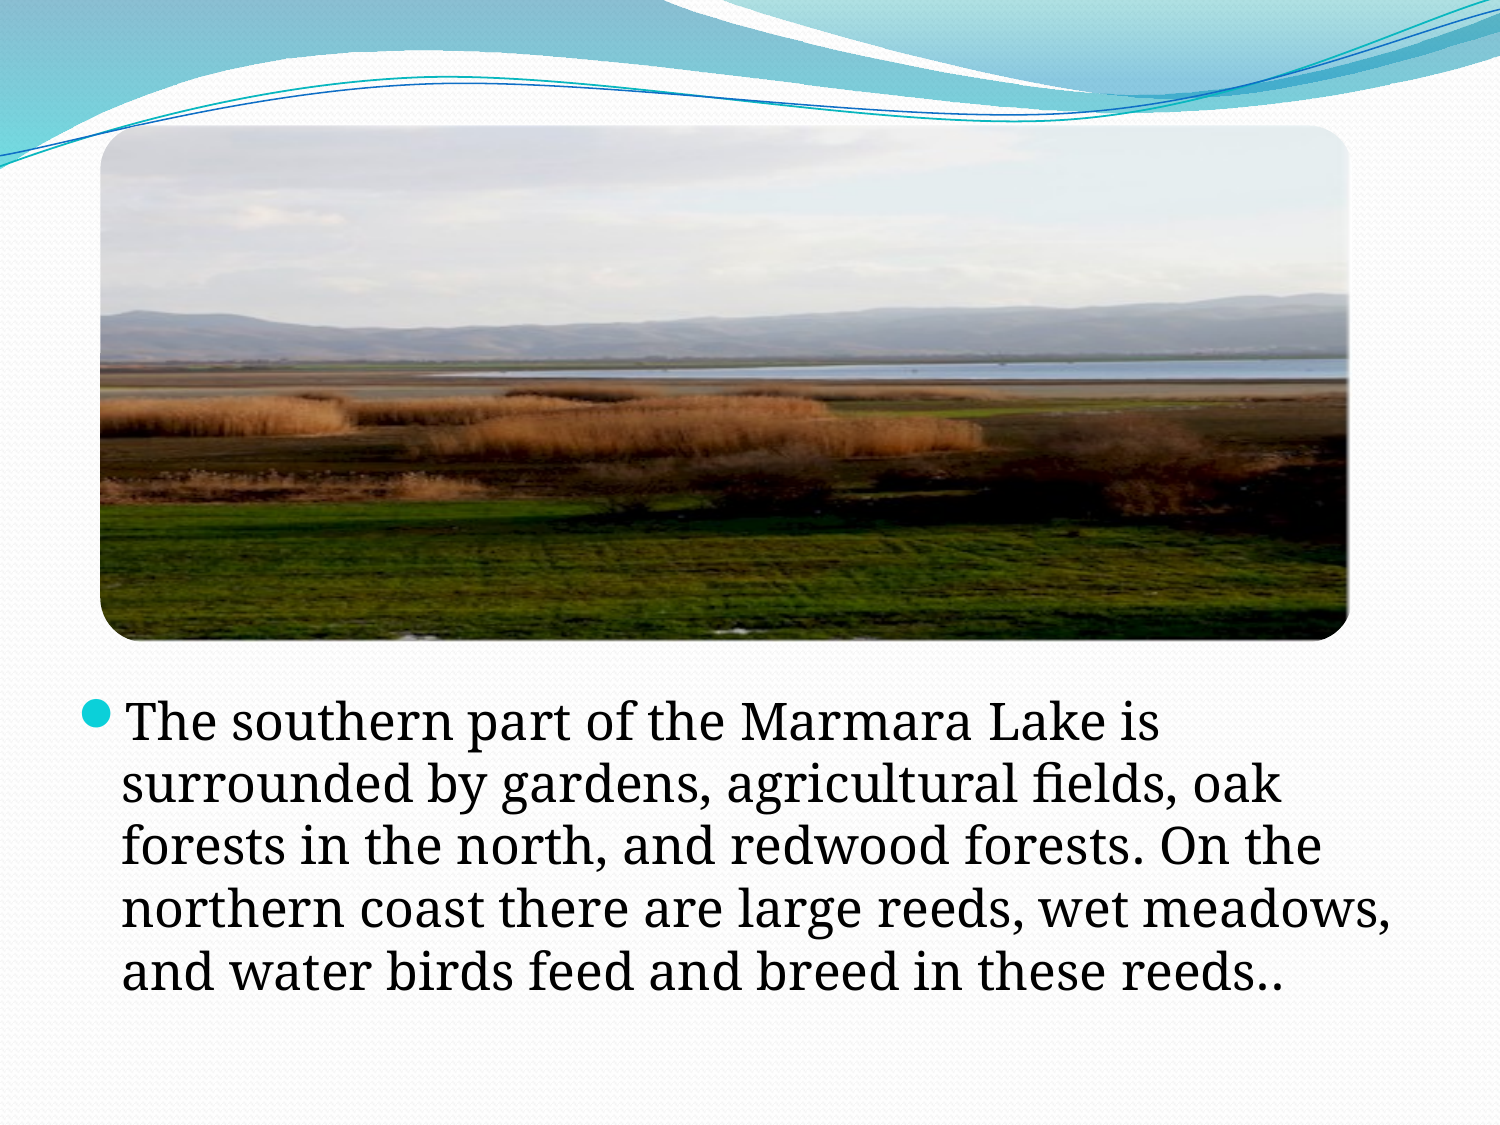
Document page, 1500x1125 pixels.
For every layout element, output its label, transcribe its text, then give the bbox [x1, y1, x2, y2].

picture [100, 125, 1353, 643]
list The southern part of the Marmara Lake is surrounded by gardens, agricultural fields, oak forests in the north, and redwood forests. On the northern coast there are large reeds, wet meadows, and water birds feed and breed in these reeds.. [63, 680, 1414, 1059]
